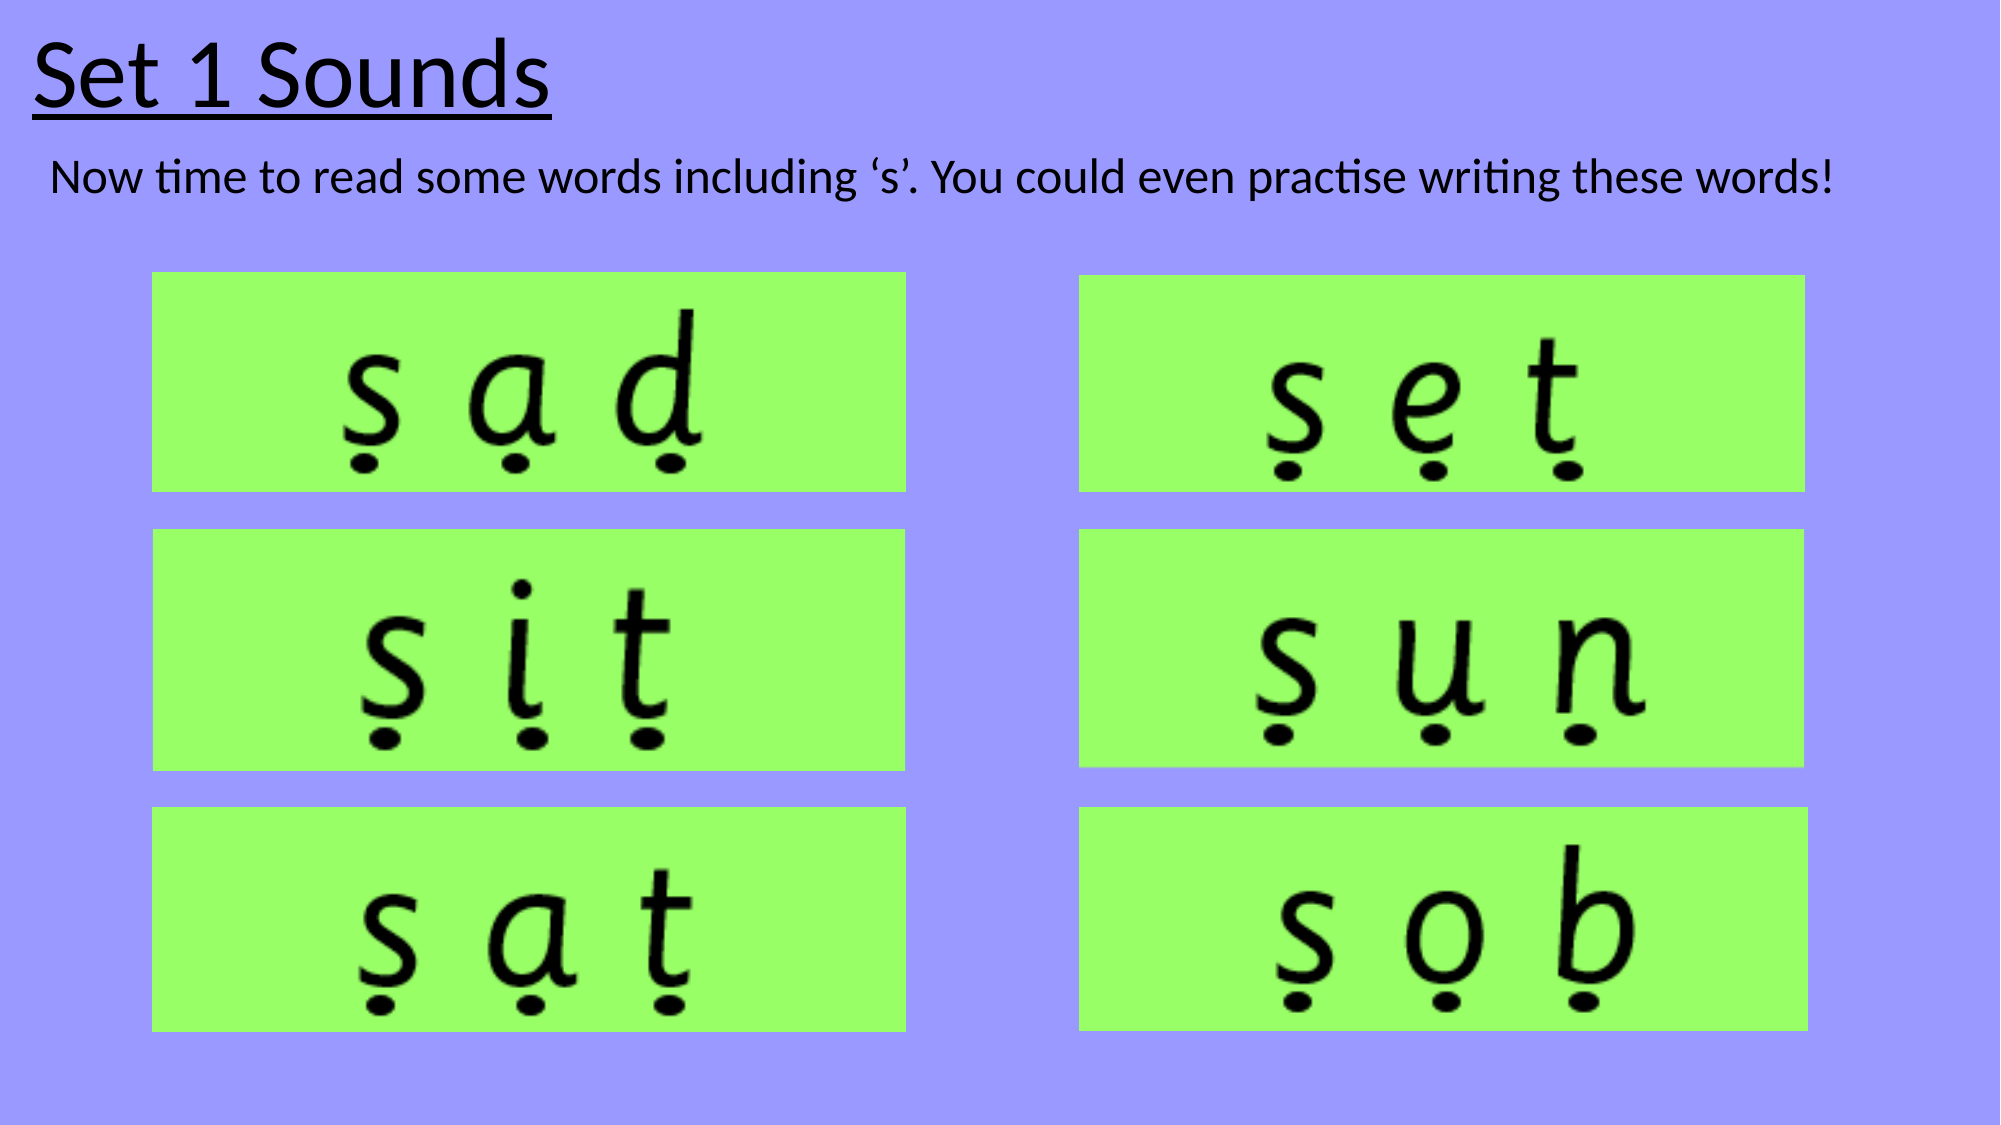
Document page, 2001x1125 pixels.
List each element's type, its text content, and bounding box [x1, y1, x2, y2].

text_box Set 1 Sounds [17, 0, 820, 135]
text_box Now time to read some words including ‘s’. You could even practise writing these words! [34, 136, 2000, 211]
picture [1079, 275, 1805, 492]
picture [1079, 807, 1808, 1031]
picture [152, 807, 906, 1033]
picture [1079, 529, 1805, 771]
picture [152, 272, 906, 492]
picture [152, 529, 906, 771]
